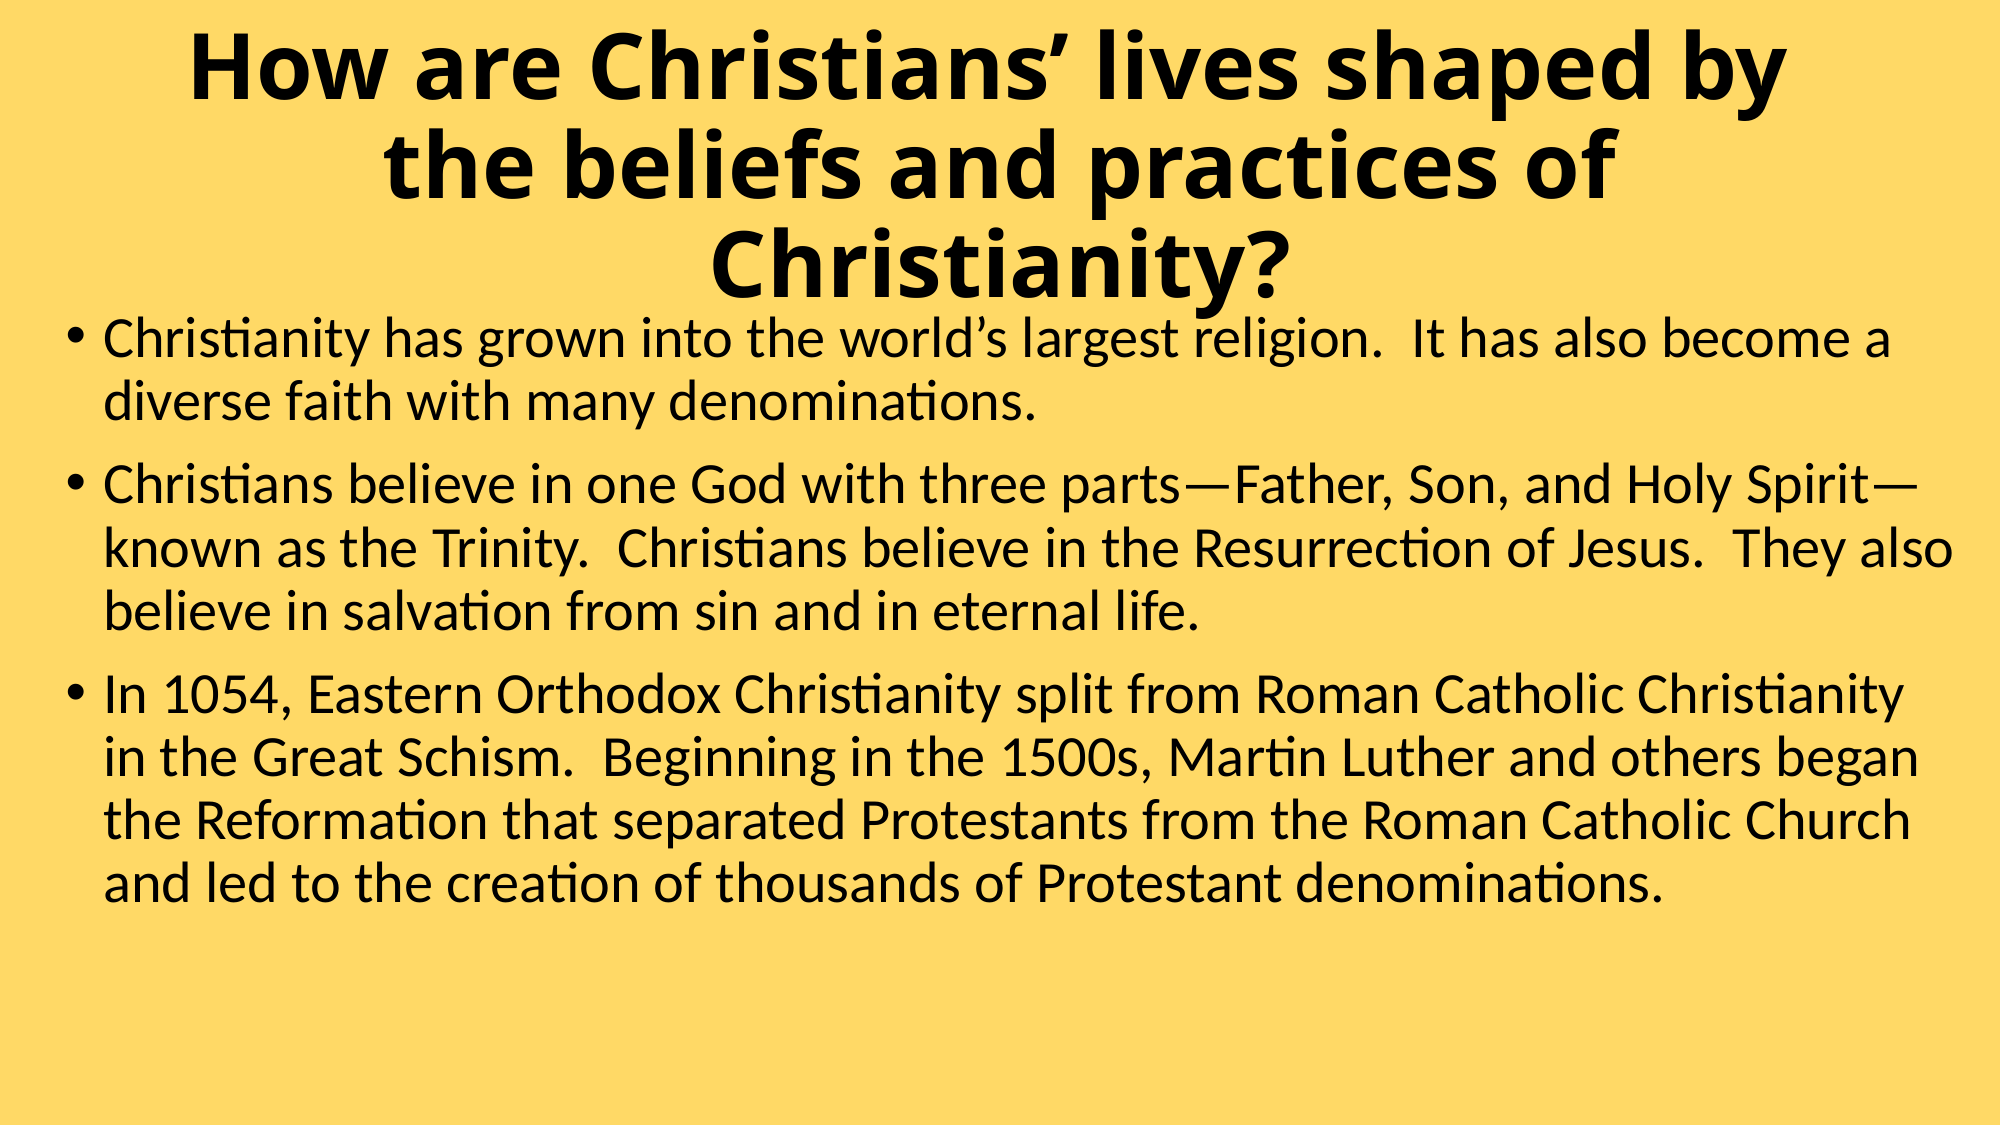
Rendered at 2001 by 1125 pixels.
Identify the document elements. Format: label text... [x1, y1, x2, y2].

list Christianity has grown into the world’s largest religion. It has also become a diverse faith with many denominations. Christians believe in one God with three parts—Father, Son, and Holy Spirit—known as the Trinity. Christians believe in the Resurrection of Jesus. They also believe in salvation from sin and in eternal life. In 1054, Eastern Orthodox Christianity split from Roman Catholic Christianity in the Great Schism. Beginning in the 1500s, Martin Luther and others began the Reformation that separated Protestants from the Roman Catholic Church and led to the creation of thousands of Protestant denominations. [50, 299, 1976, 1014]
title How are Christians’ lives shaped by the beliefs and practices of Christianity? [137, 59, 1863, 278]
